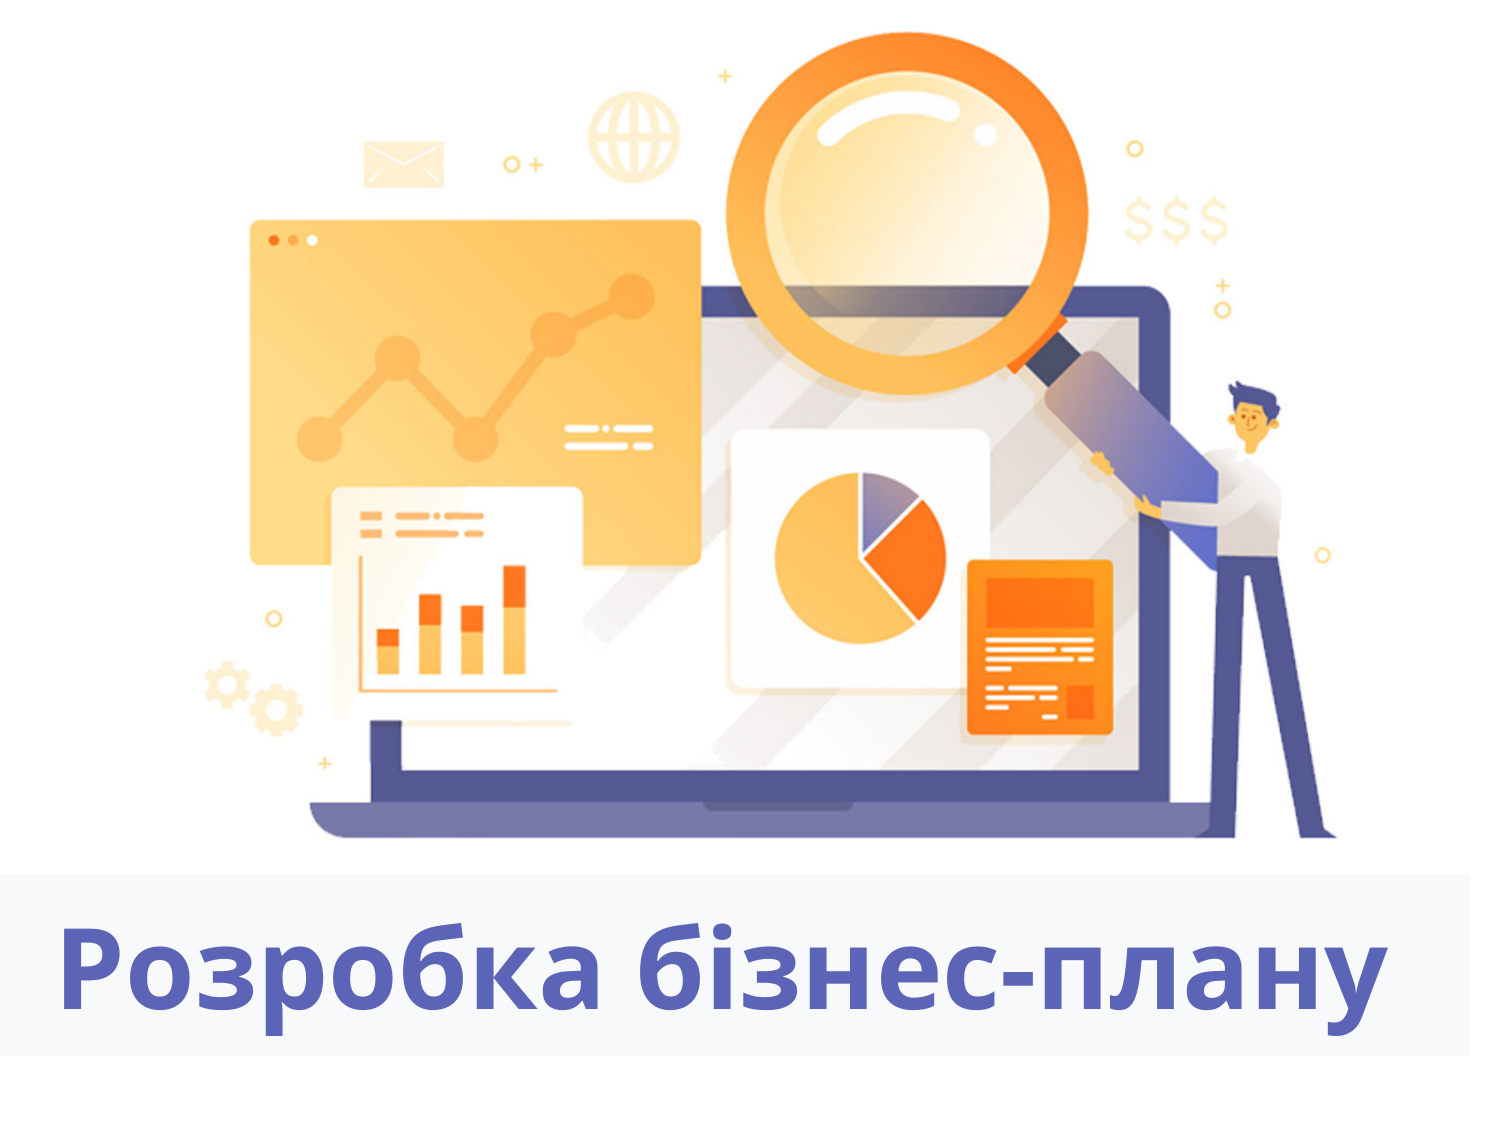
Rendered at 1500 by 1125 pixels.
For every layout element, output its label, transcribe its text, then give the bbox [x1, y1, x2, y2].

picture [0, 0, 1500, 1125]
title Розробка бізнес-плану [0, 873, 1471, 1056]
